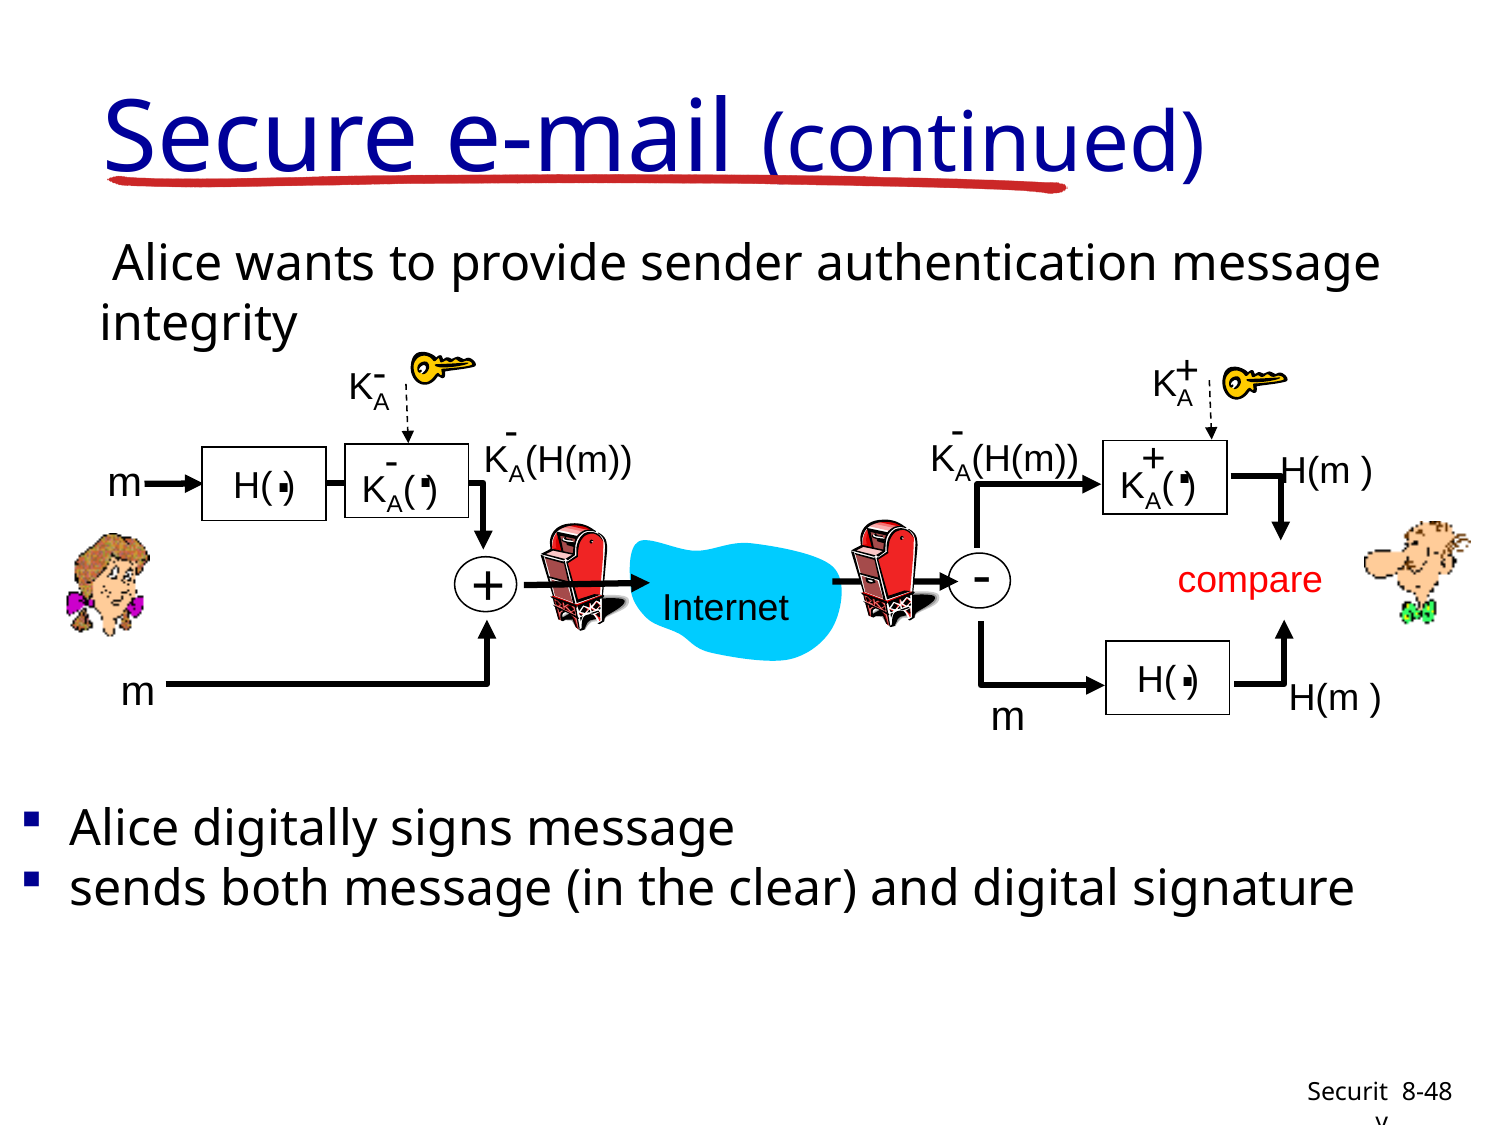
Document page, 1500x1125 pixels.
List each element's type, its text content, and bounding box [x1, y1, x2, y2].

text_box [63, 334, 1471, 748]
picture [103, 169, 1079, 199]
title Secure e-mail (continued) [87, 37, 1363, 222]
text_box 8-48 [1387, 1068, 1500, 1113]
text_box Alice digitally signs message sends both message (in the clear) and digital signature [0, 788, 1372, 923]
text_box Alice wants to provide sender authentication message integrity [84, 222, 1471, 334]
footer Security [1284, 1067, 1403, 1110]
